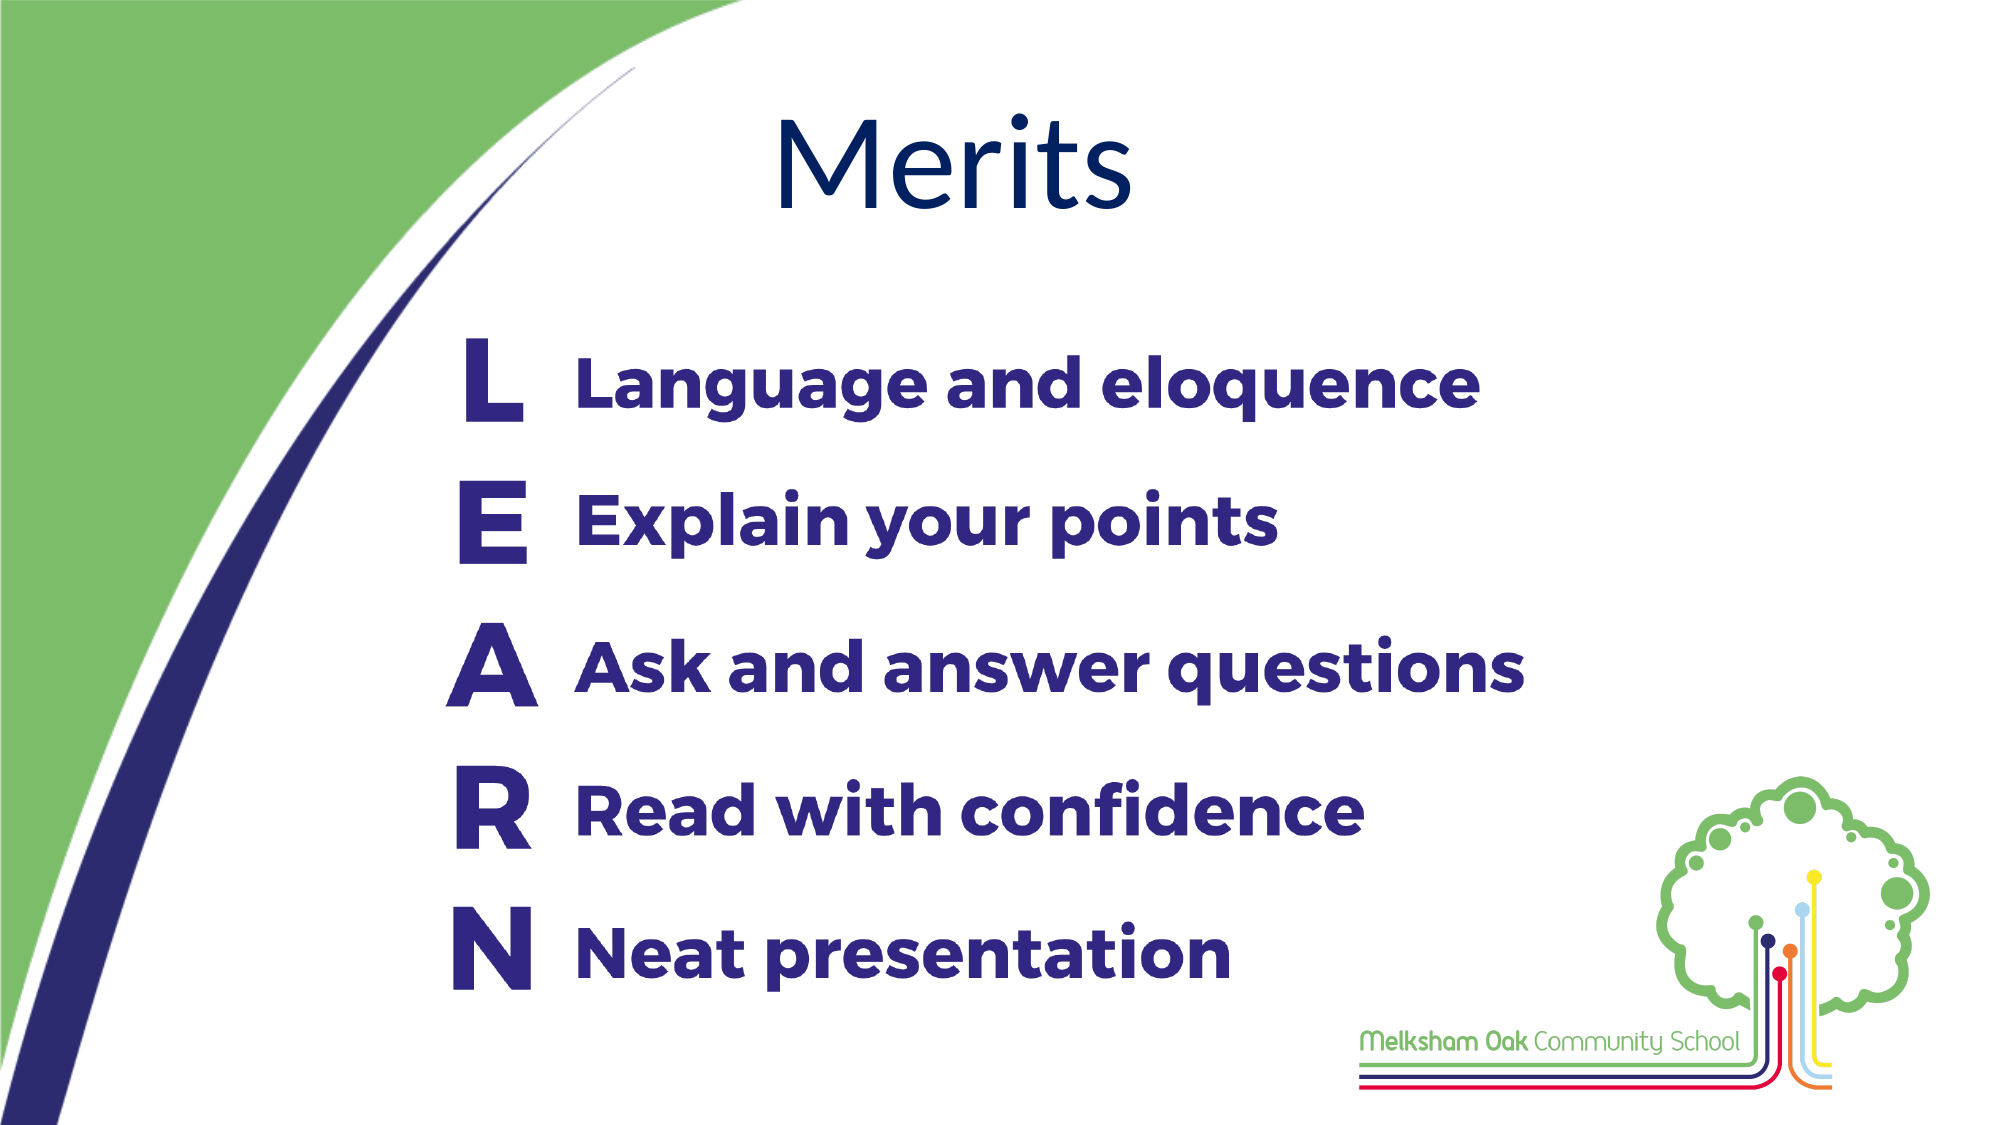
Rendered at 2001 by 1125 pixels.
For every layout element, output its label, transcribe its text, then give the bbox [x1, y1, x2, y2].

picture [0, 0, 1930, 1125]
text_box Merits [755, 63, 1633, 243]
